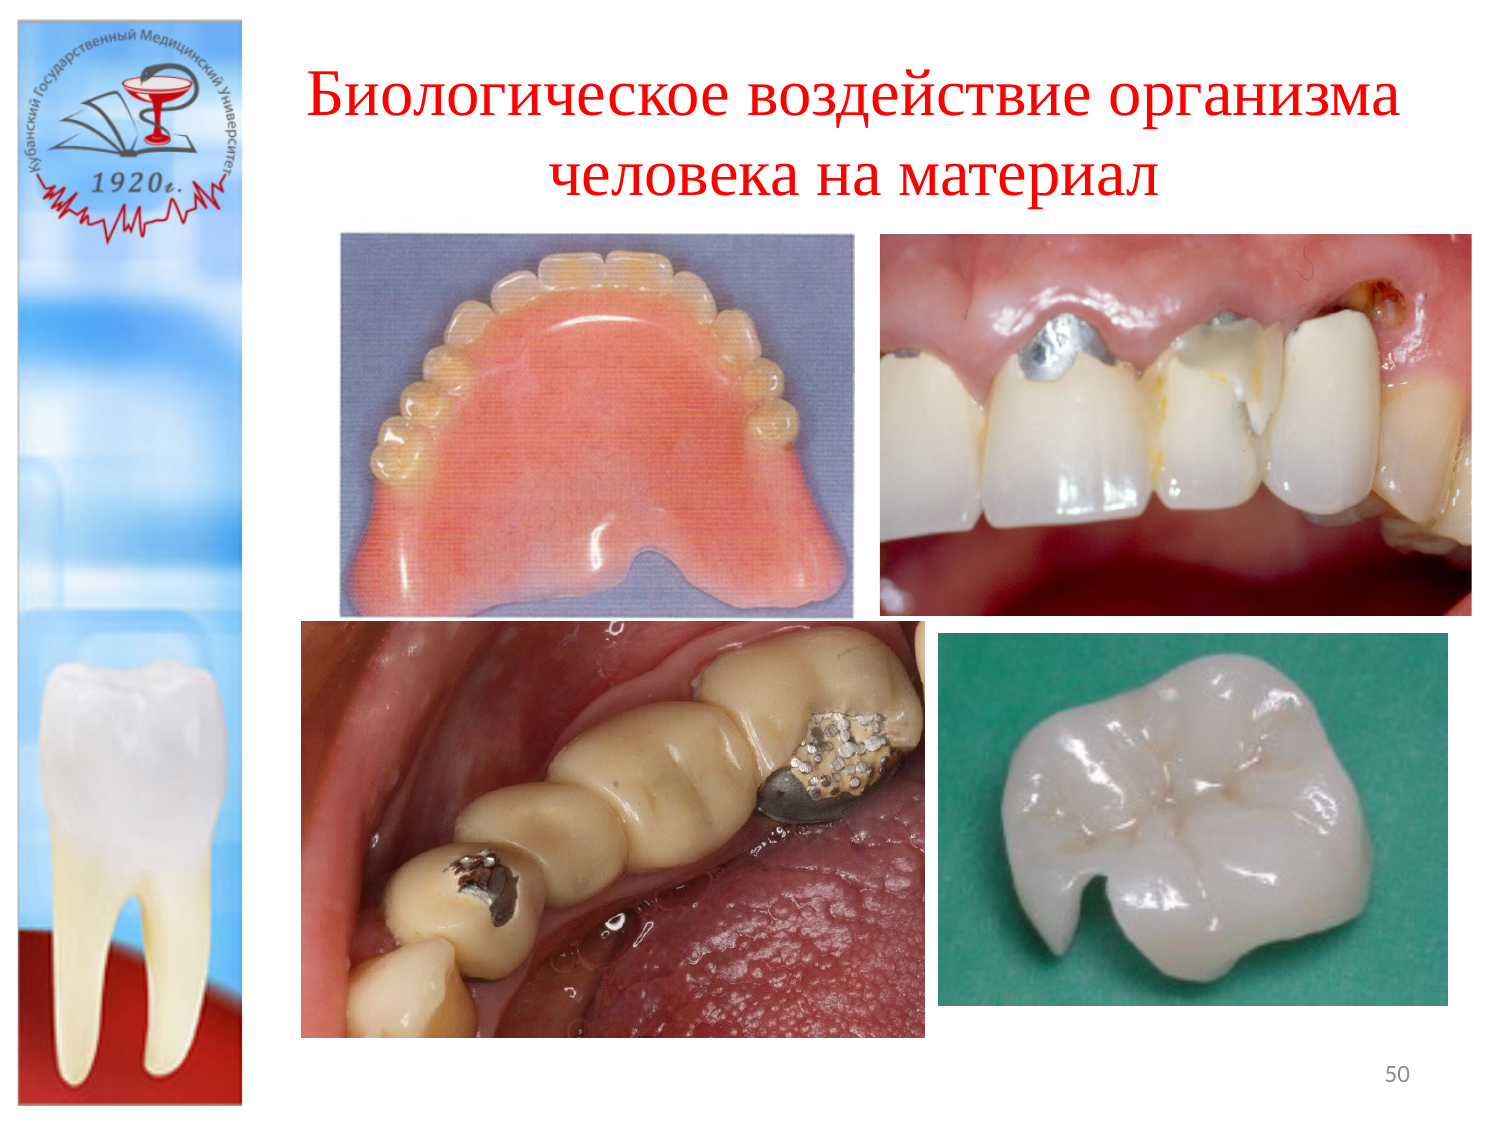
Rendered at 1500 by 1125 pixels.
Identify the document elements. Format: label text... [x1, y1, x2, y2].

text_box Биологическое воздействие организма человека на материал [248, 41, 1467, 230]
picture [879, 234, 1472, 617]
picture [300, 223, 925, 1038]
picture [17, 18, 243, 1107]
slide_number 50 [1074, 1042, 1425, 1103]
picture [938, 633, 1449, 1006]
